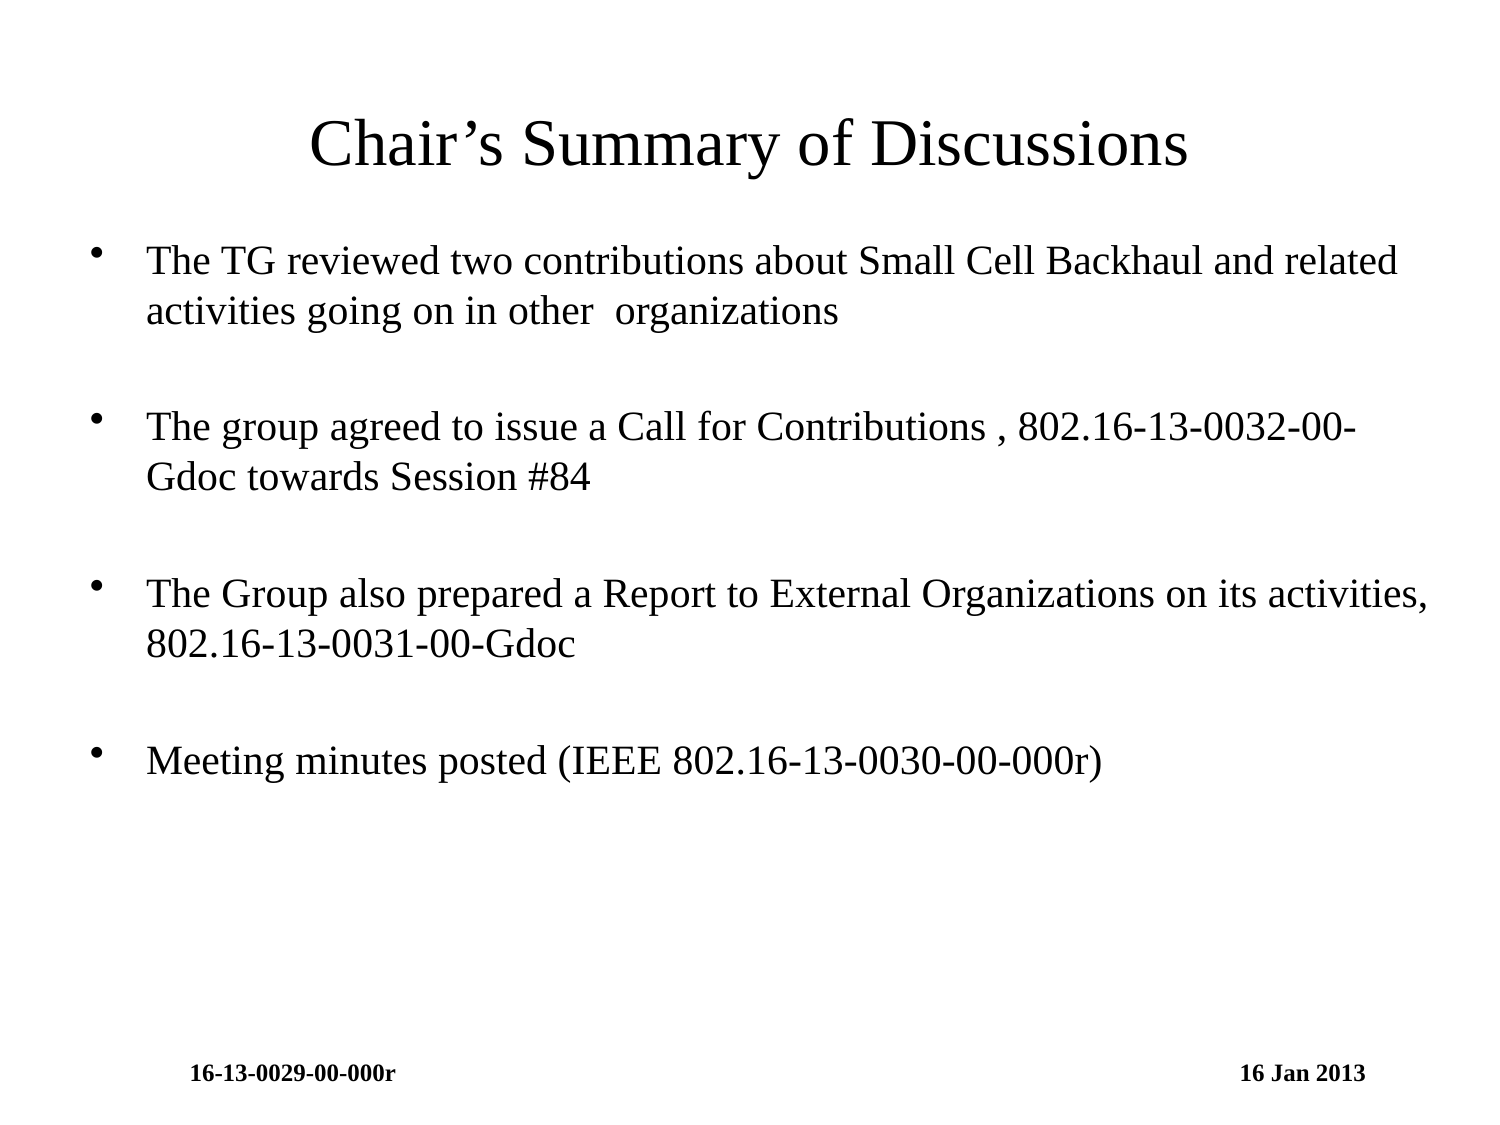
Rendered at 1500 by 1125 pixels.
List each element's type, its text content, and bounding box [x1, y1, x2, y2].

list The TG reviewed two contributions about Small Cell Backhaul and related activities going on in other organizations The group agreed to issue a Call for Contributions , 802.16-13-0032-00-Gdoc towards Session #84 The Group also prepared a Report to External Organizations on its activities, 802.16-13-0031-00-Gdoc Meeting minutes posted (IEEE 802.16-13-0030-00-000r) [75, 224, 1450, 1050]
title Chair’s Summary of Discussions [75, 45, 1425, 224]
text_box 16-13-0029-00-000r 16 Jan 2013 [174, 1049, 1438, 1094]
